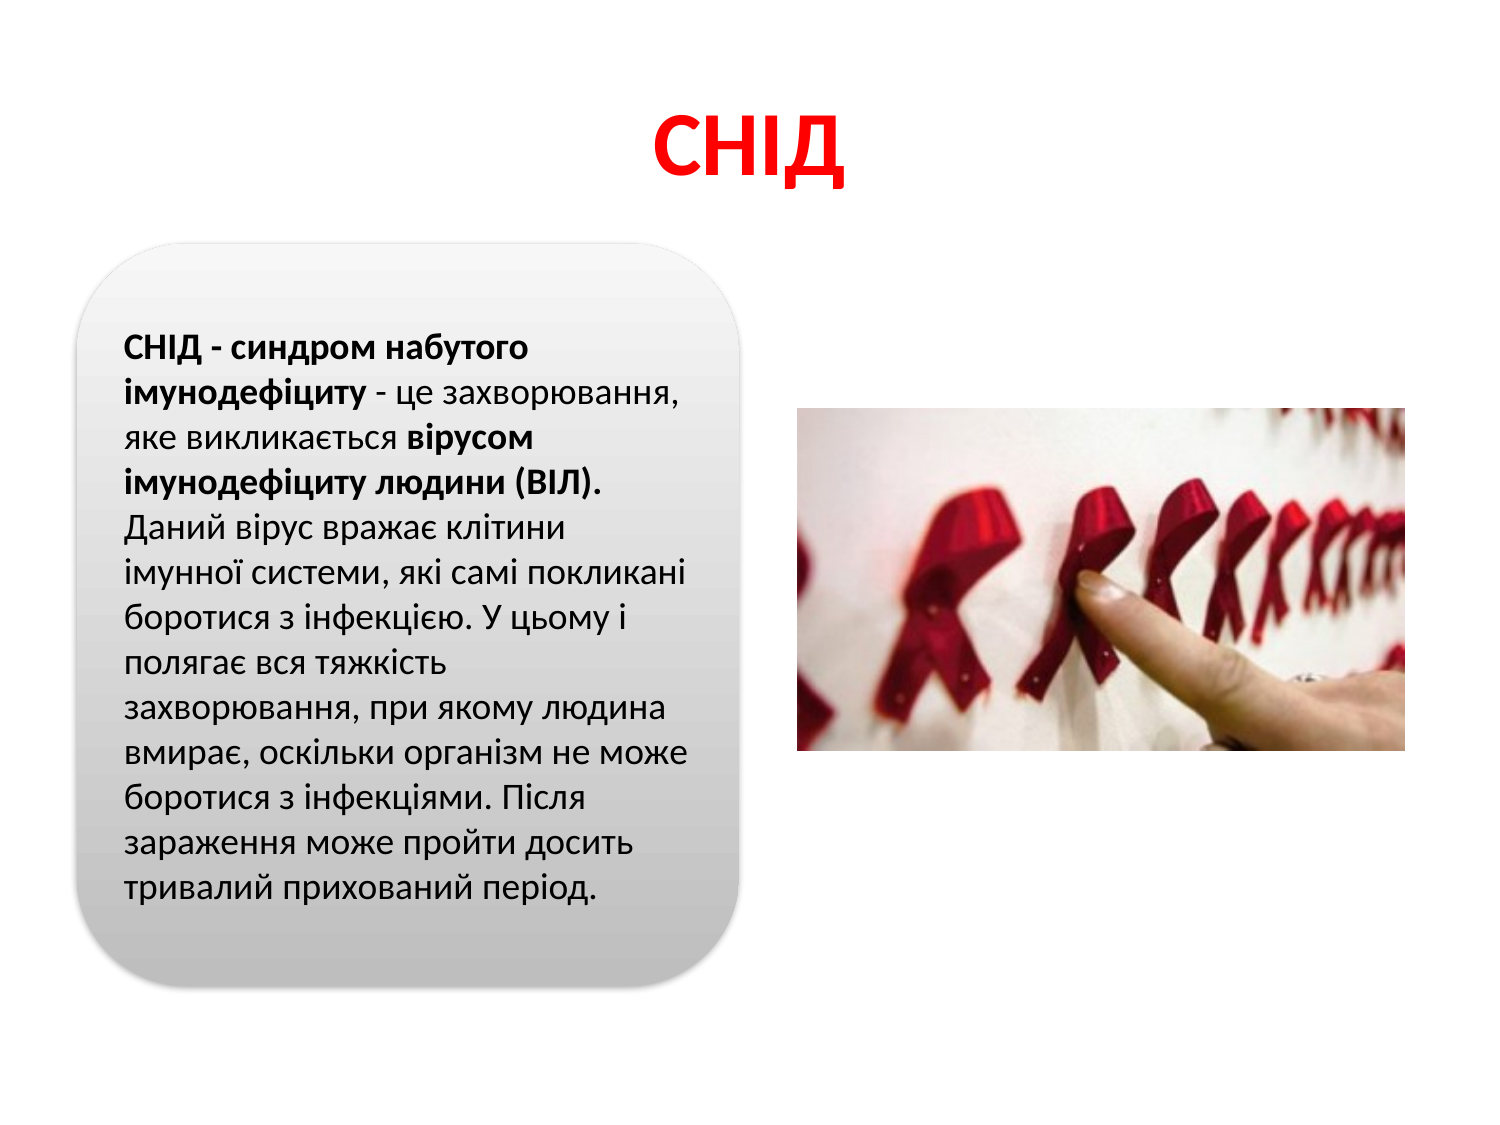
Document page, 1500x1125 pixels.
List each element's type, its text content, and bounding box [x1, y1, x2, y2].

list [796, 408, 1406, 751]
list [76, 243, 740, 987]
title СНІД [75, 45, 1425, 233]
